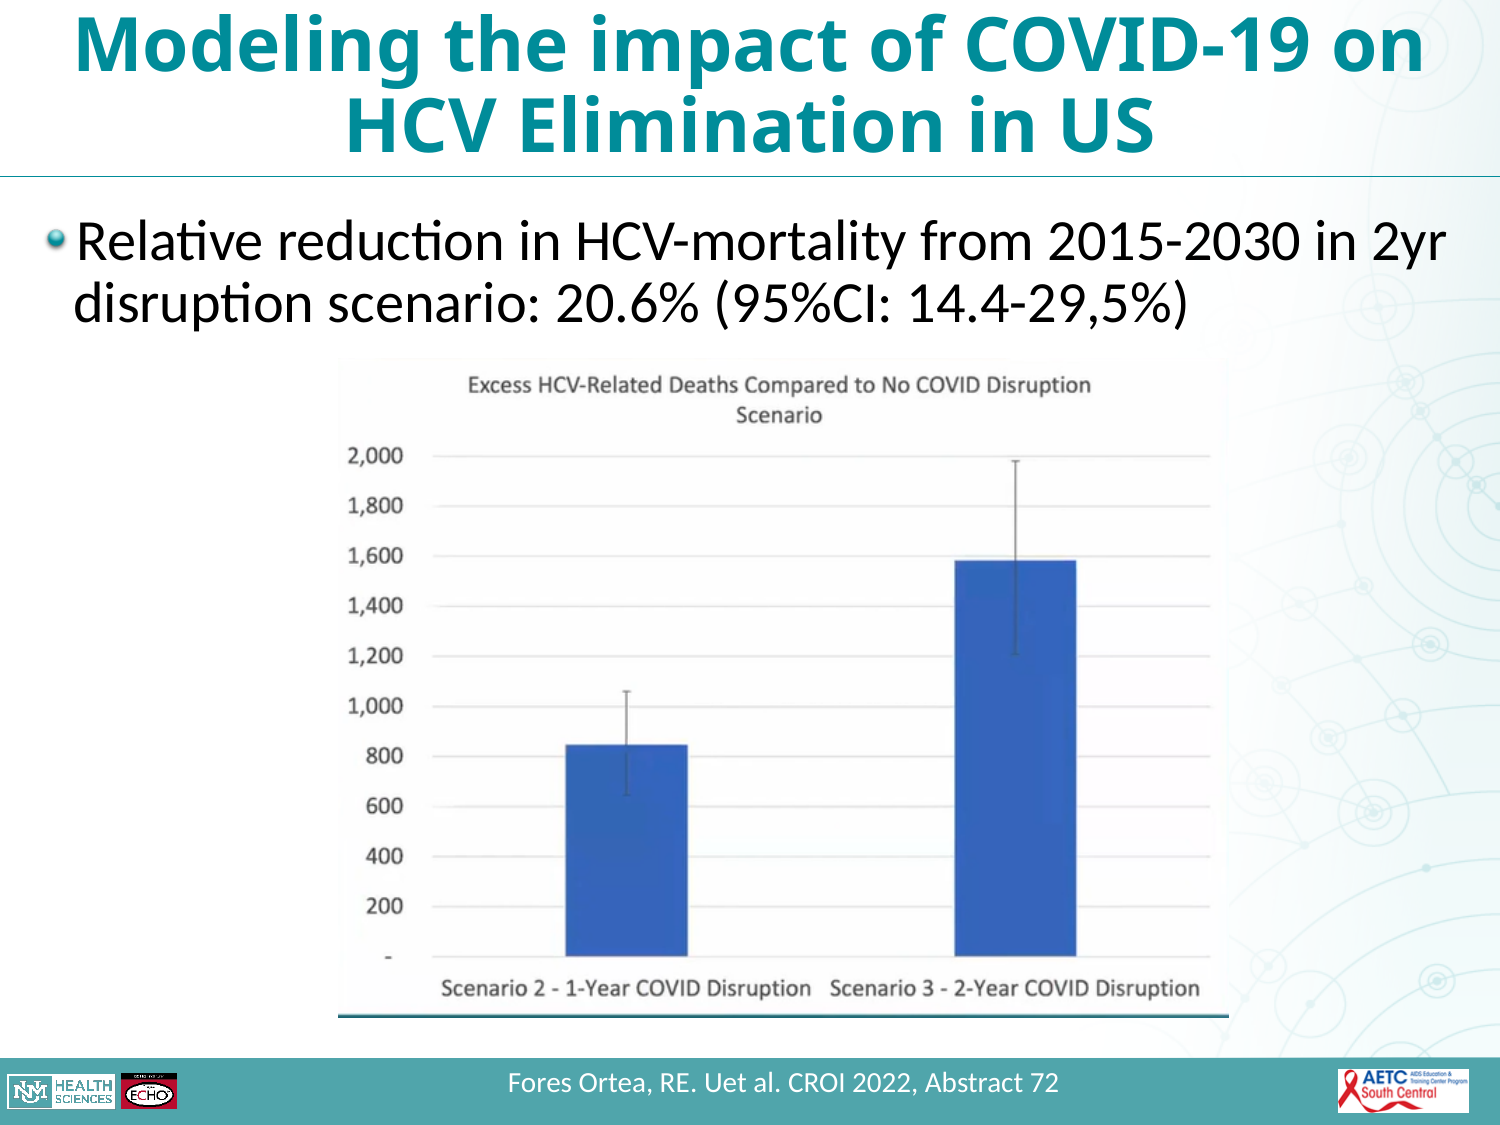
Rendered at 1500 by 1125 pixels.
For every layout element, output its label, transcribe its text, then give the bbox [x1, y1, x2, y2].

picture [1338, 1069, 1469, 1113]
list Modeling the impact of COVID-19 on HCV Elimination in US [0, 0, 1500, 177]
picture [0, 1067, 177, 1116]
list Relative reduction in HCV-mortality from 2015-2030 in 2yr disruption scenario: 20.6% (95%CI: 14.4-29,5%) [21, 202, 1476, 936]
text_box Fores Ortea, RE. Uet al. CROI 2022, Abstract 72 [229, 1055, 1339, 1106]
picture [0, 177, 1500, 1058]
